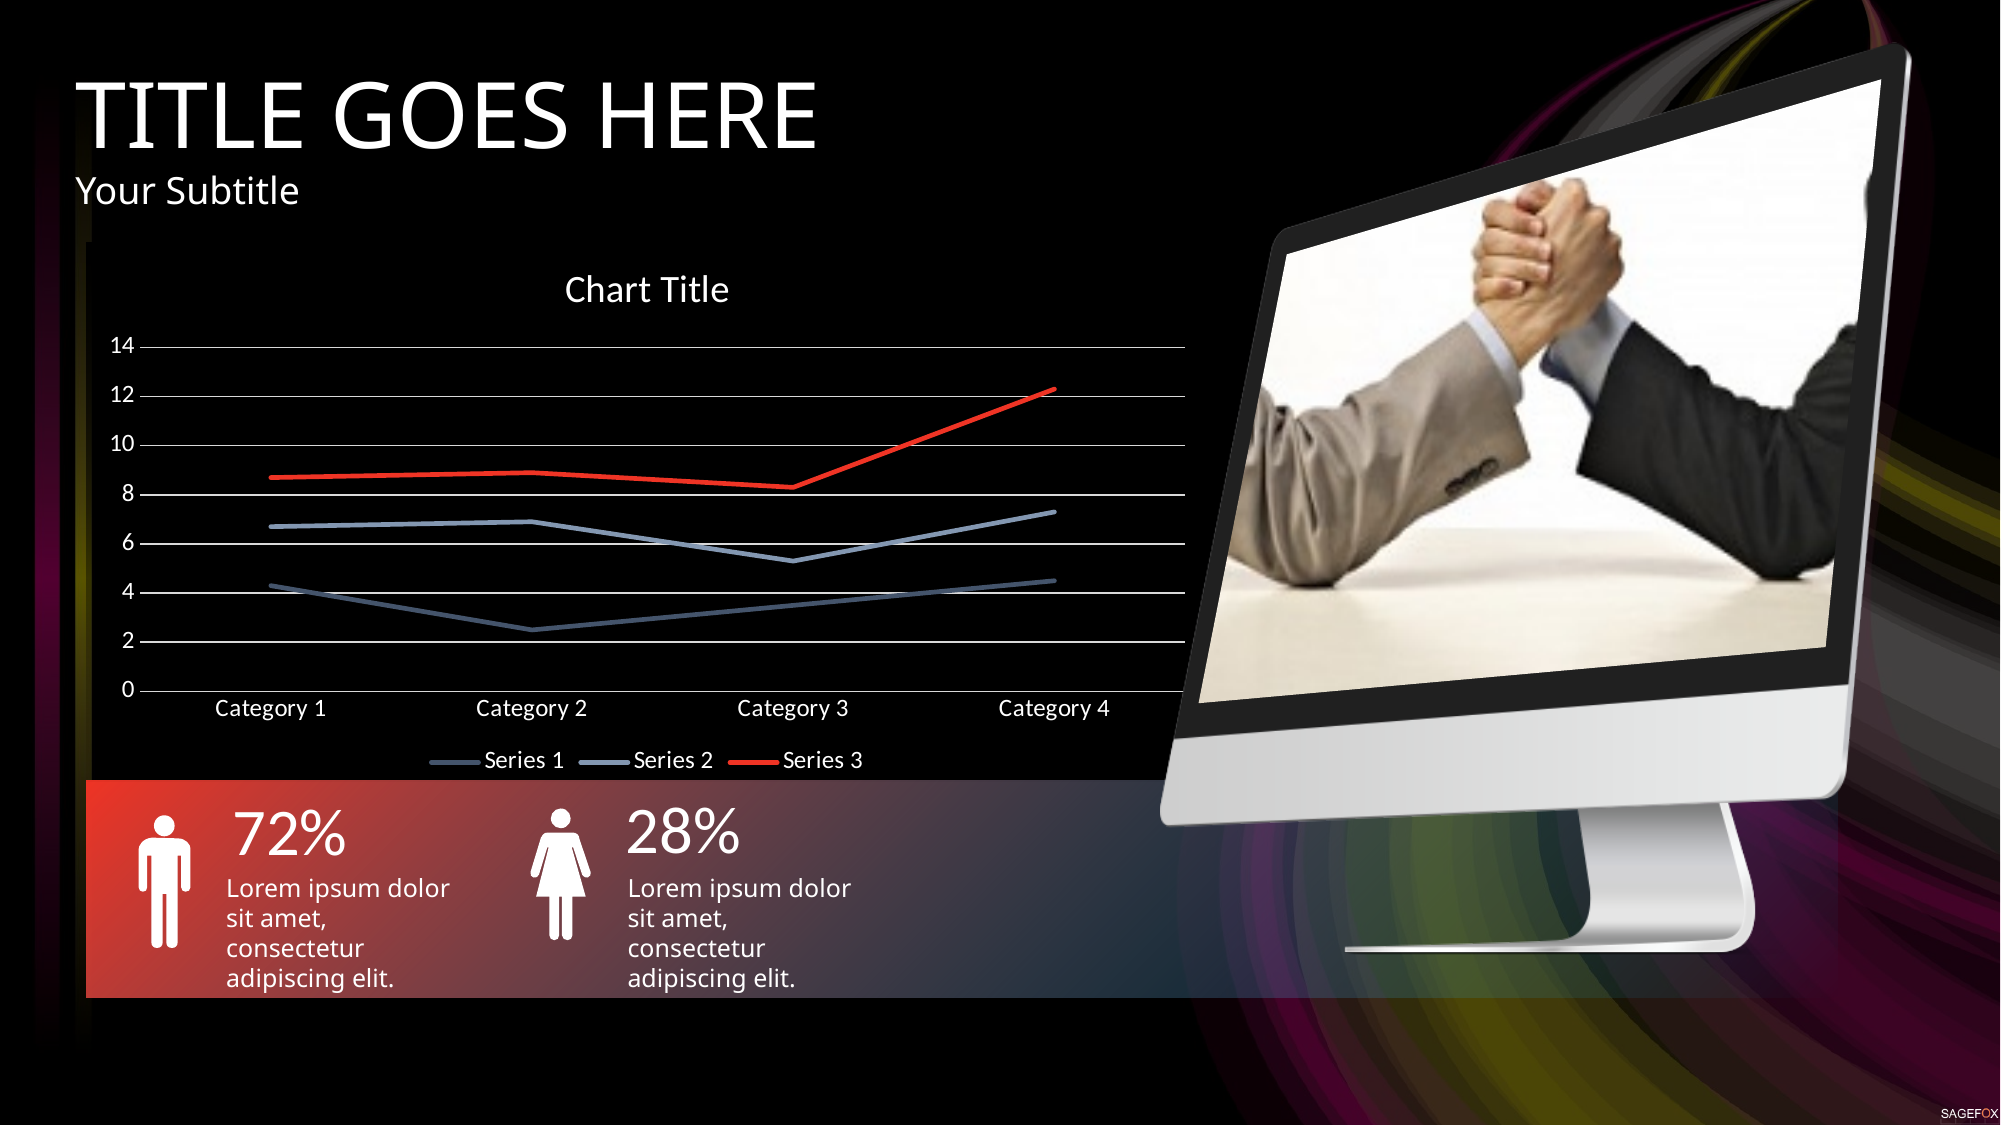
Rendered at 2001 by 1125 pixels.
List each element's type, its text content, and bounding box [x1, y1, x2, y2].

text_box [369, 782, 612, 998]
text_box Lorem ipsum dolor sit amet, consectetur adipiscing elit. [211, 865, 468, 1000]
text_box 72% [211, 782, 369, 865]
text_box 28% [605, 782, 762, 875]
chart [86, 242, 1160, 782]
text_box TITLE GOES HERE Your Subtitle [60, 49, 1036, 220]
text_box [138, 815, 191, 948]
text_box [86, 782, 211, 998]
picture [0, 0, 2001, 1125]
text_box Lorem ipsum dolor sit amet, consectetur adipiscing elit. [612, 865, 869, 1000]
text_box [762, 782, 1160, 998]
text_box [529, 808, 592, 941]
